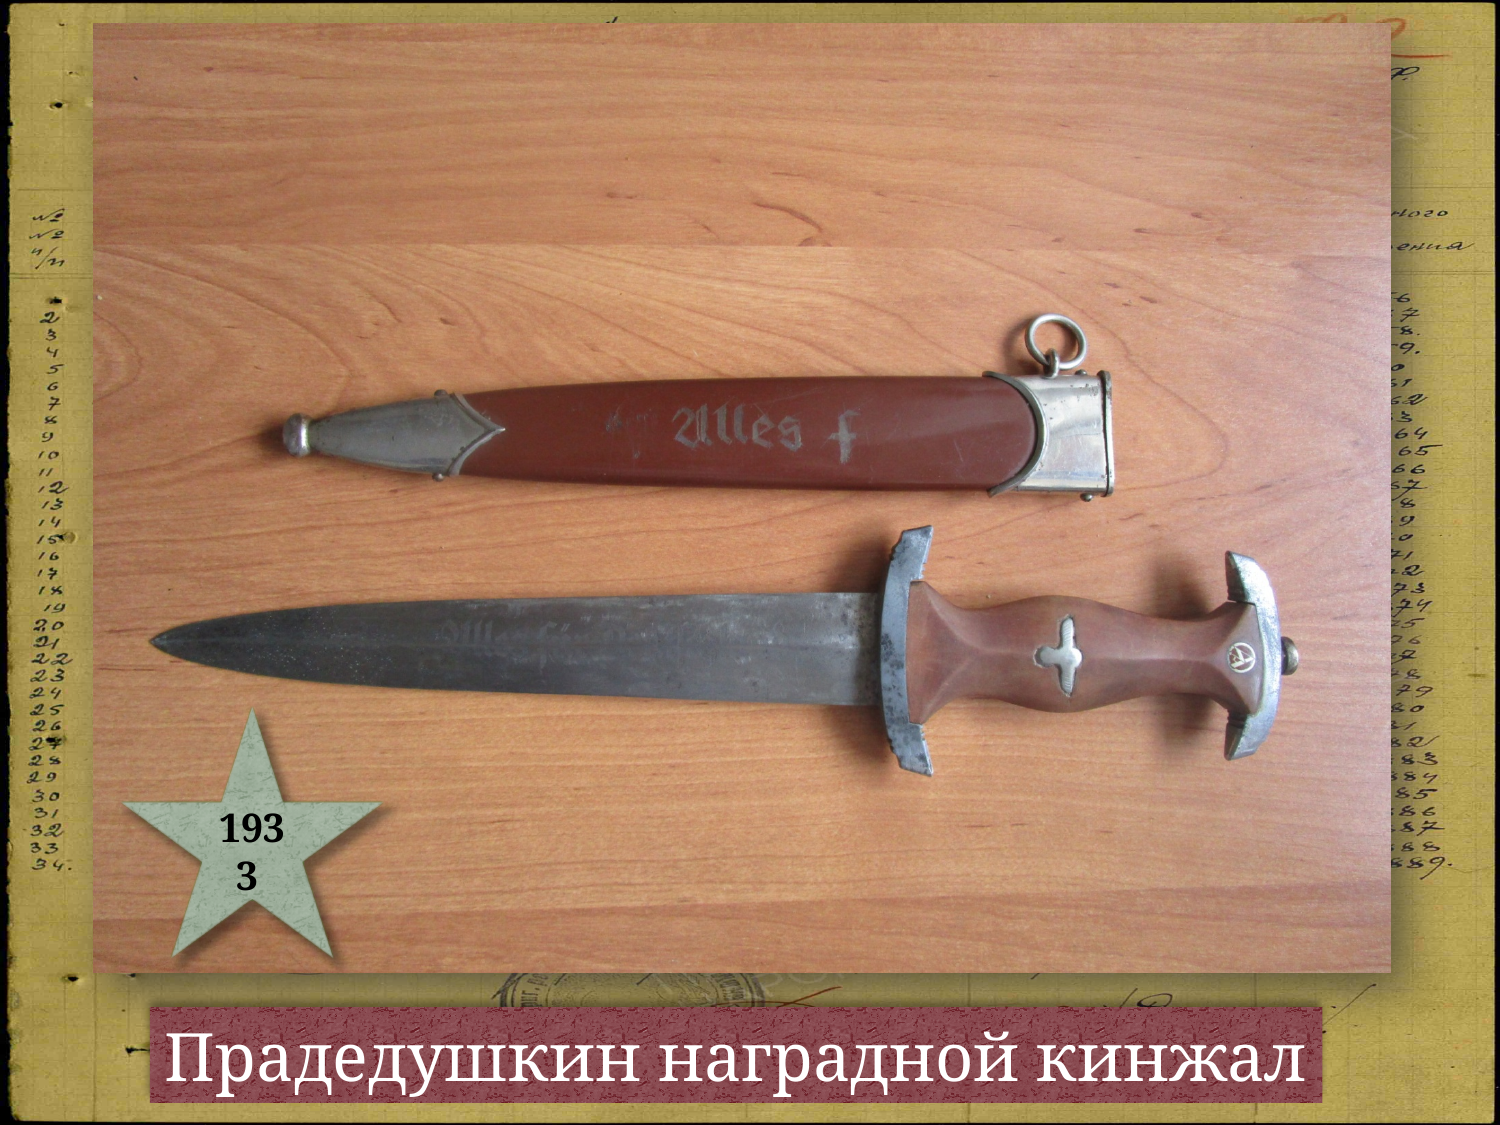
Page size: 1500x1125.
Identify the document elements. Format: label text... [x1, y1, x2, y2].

text_box Прадедушкин наградной кинжал [149, 1007, 1323, 1103]
picture [0, 0, 1500, 1125]
